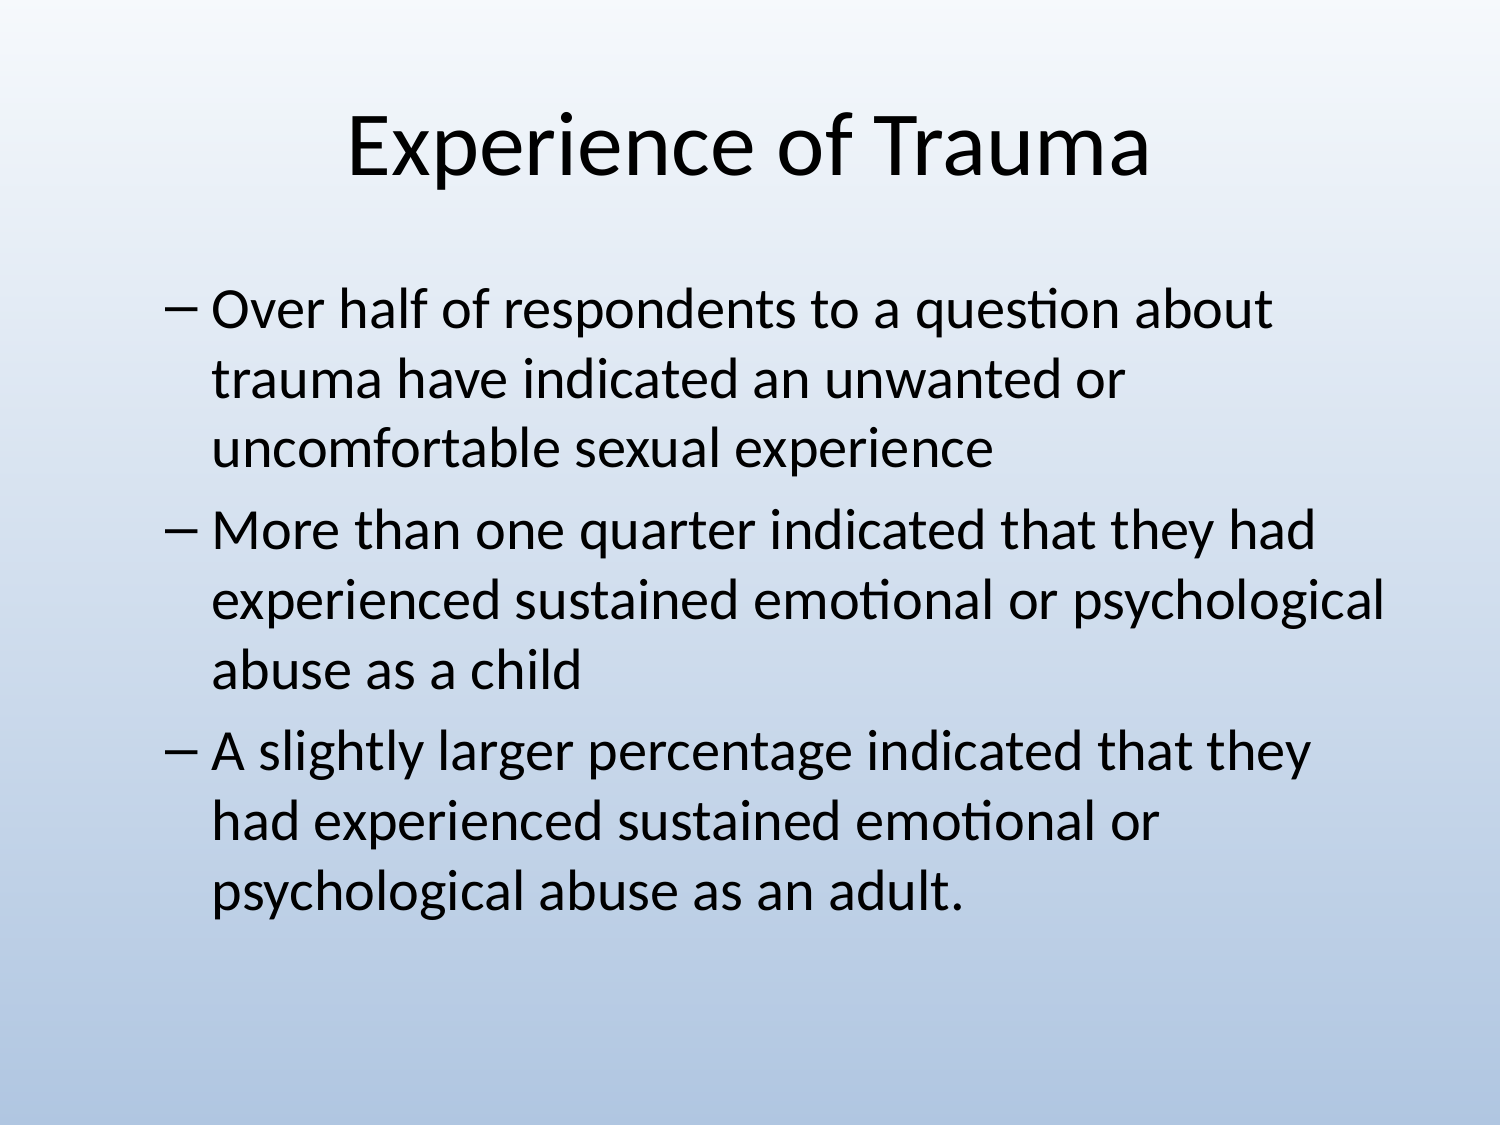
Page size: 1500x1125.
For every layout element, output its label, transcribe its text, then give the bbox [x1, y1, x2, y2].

title Experience of Trauma [75, 45, 1425, 233]
list Over half of respondents to a question about trauma have indicated an unwanted or uncomfortable sexual experience More than one quarter indicated that they had experienced sustained emotional or psychological abuse as a child A slightly larger percentage indicated that they had experienced sustained emotional or psychological abuse as an adult. [75, 262, 1425, 1005]
